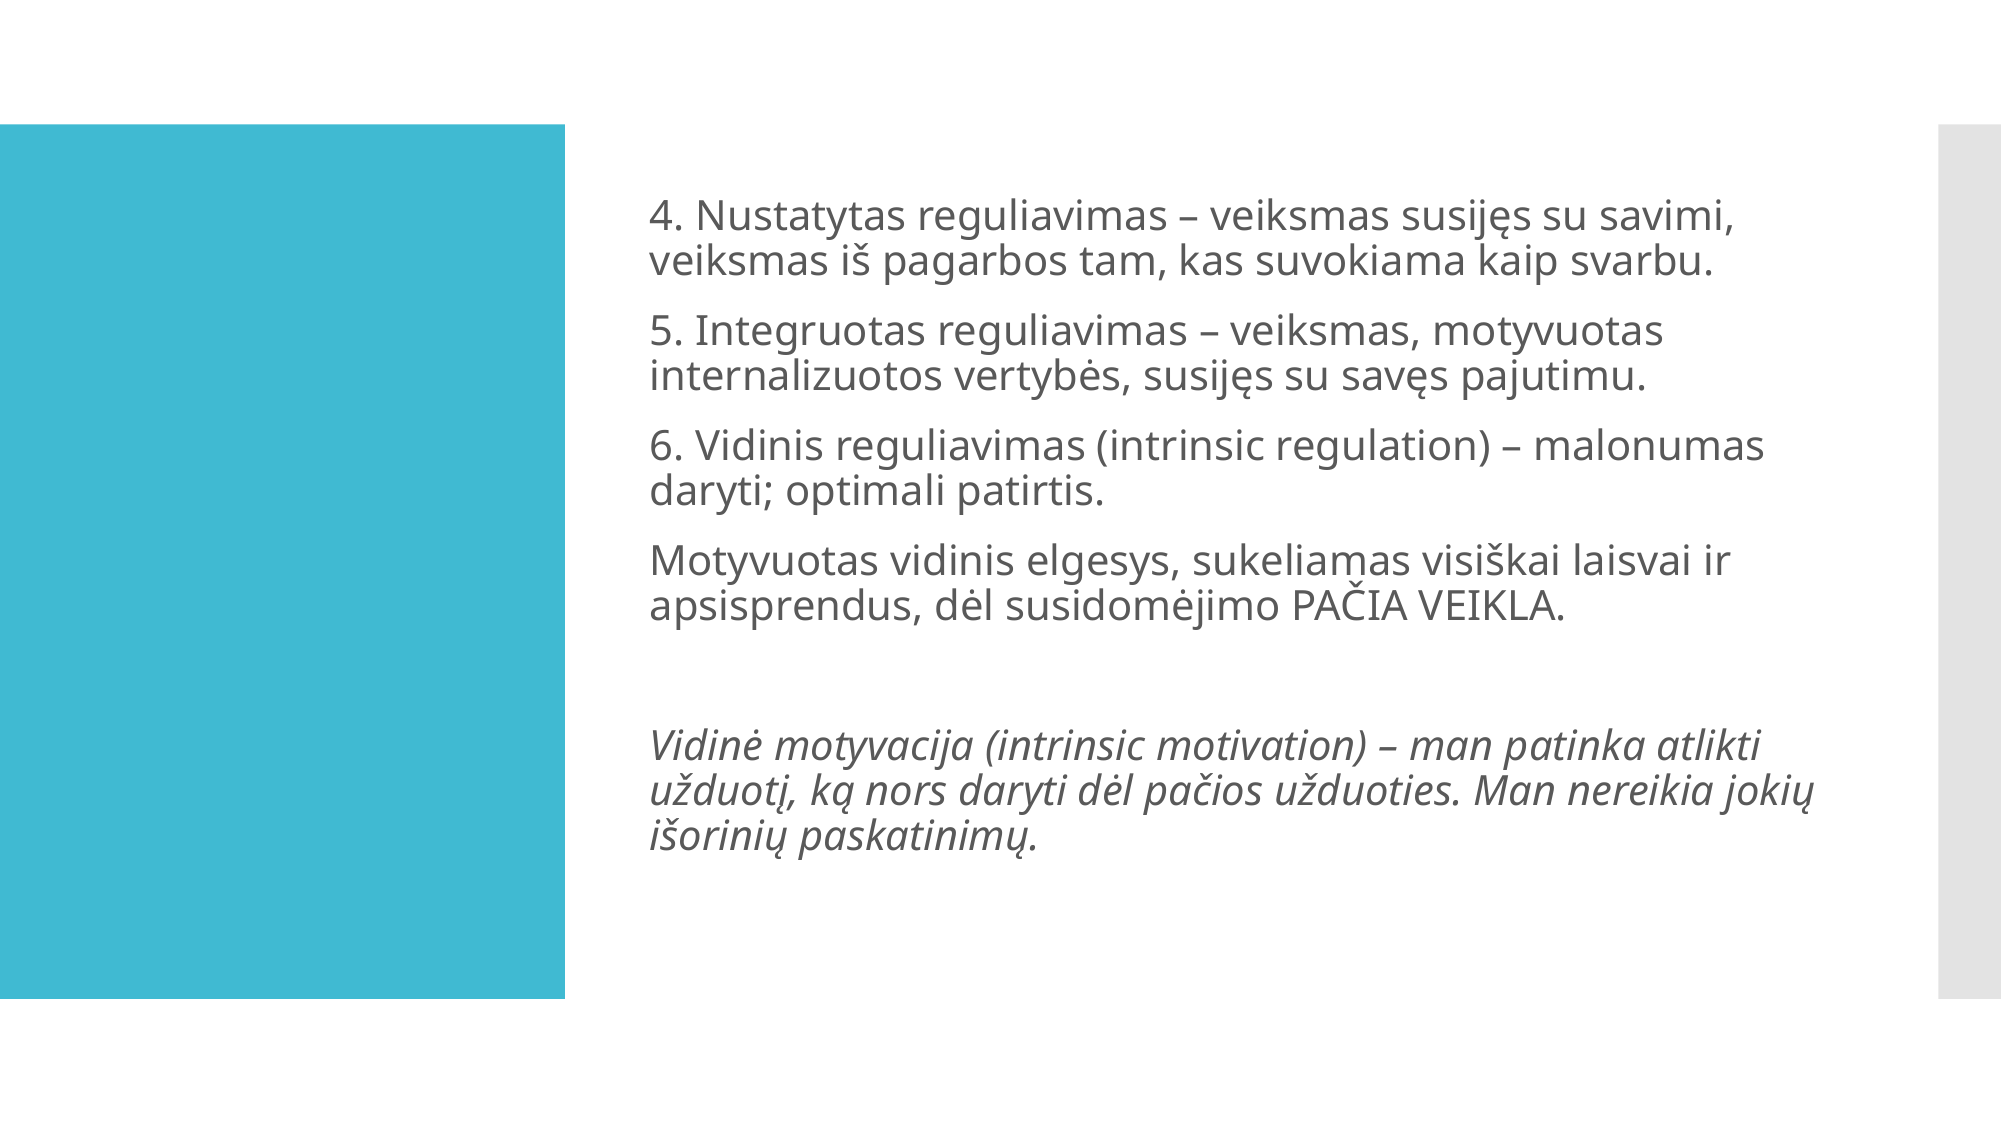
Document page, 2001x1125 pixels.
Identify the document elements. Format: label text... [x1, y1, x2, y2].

list 4. Nustatytas reguliavimas – veiksmas susijęs su savimi, veiksmas iš pagarbos tam, kas suvokiama kaip svarbu. 5. Integruotas reguliavimas – veiksmas, motyvuotas internalizuotos vertybės, susijęs su savęs pajutimu. 6. Vidinis reguliavimas (intrinsic regulation) – malonumas daryti; optimali patirtis. Motyvuotas vidinis elgesys, sukeliamas visiškai laisvai ir apsisprendus, dėl susidomėjimo PAČIA VEIKLA. Vidinė motyvacija (intrinsic motivation) – man patinka atlikti užduotį, ką nors daryti dėl pačios užduoties. Man nereikia jokių išorinių paskatinimų. [634, 141, 1835, 982]
